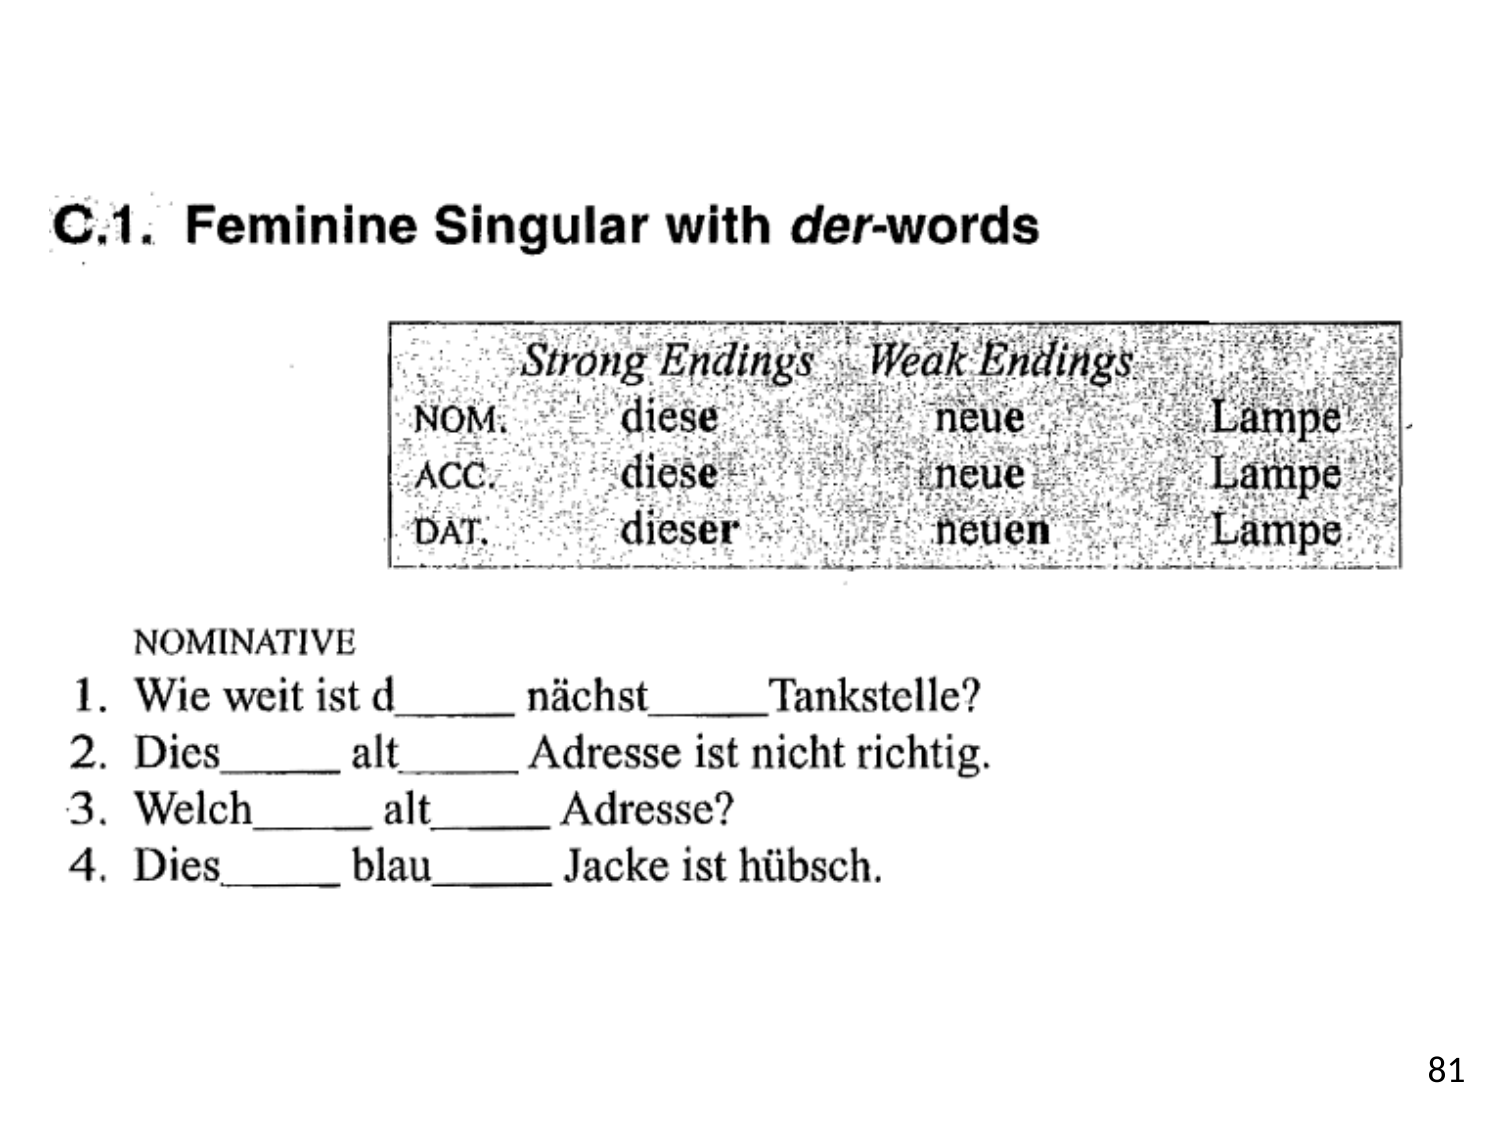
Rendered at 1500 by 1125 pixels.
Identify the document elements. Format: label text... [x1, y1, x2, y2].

picture [48, 187, 1413, 894]
text_box 81 [1412, 1037, 1481, 1098]
